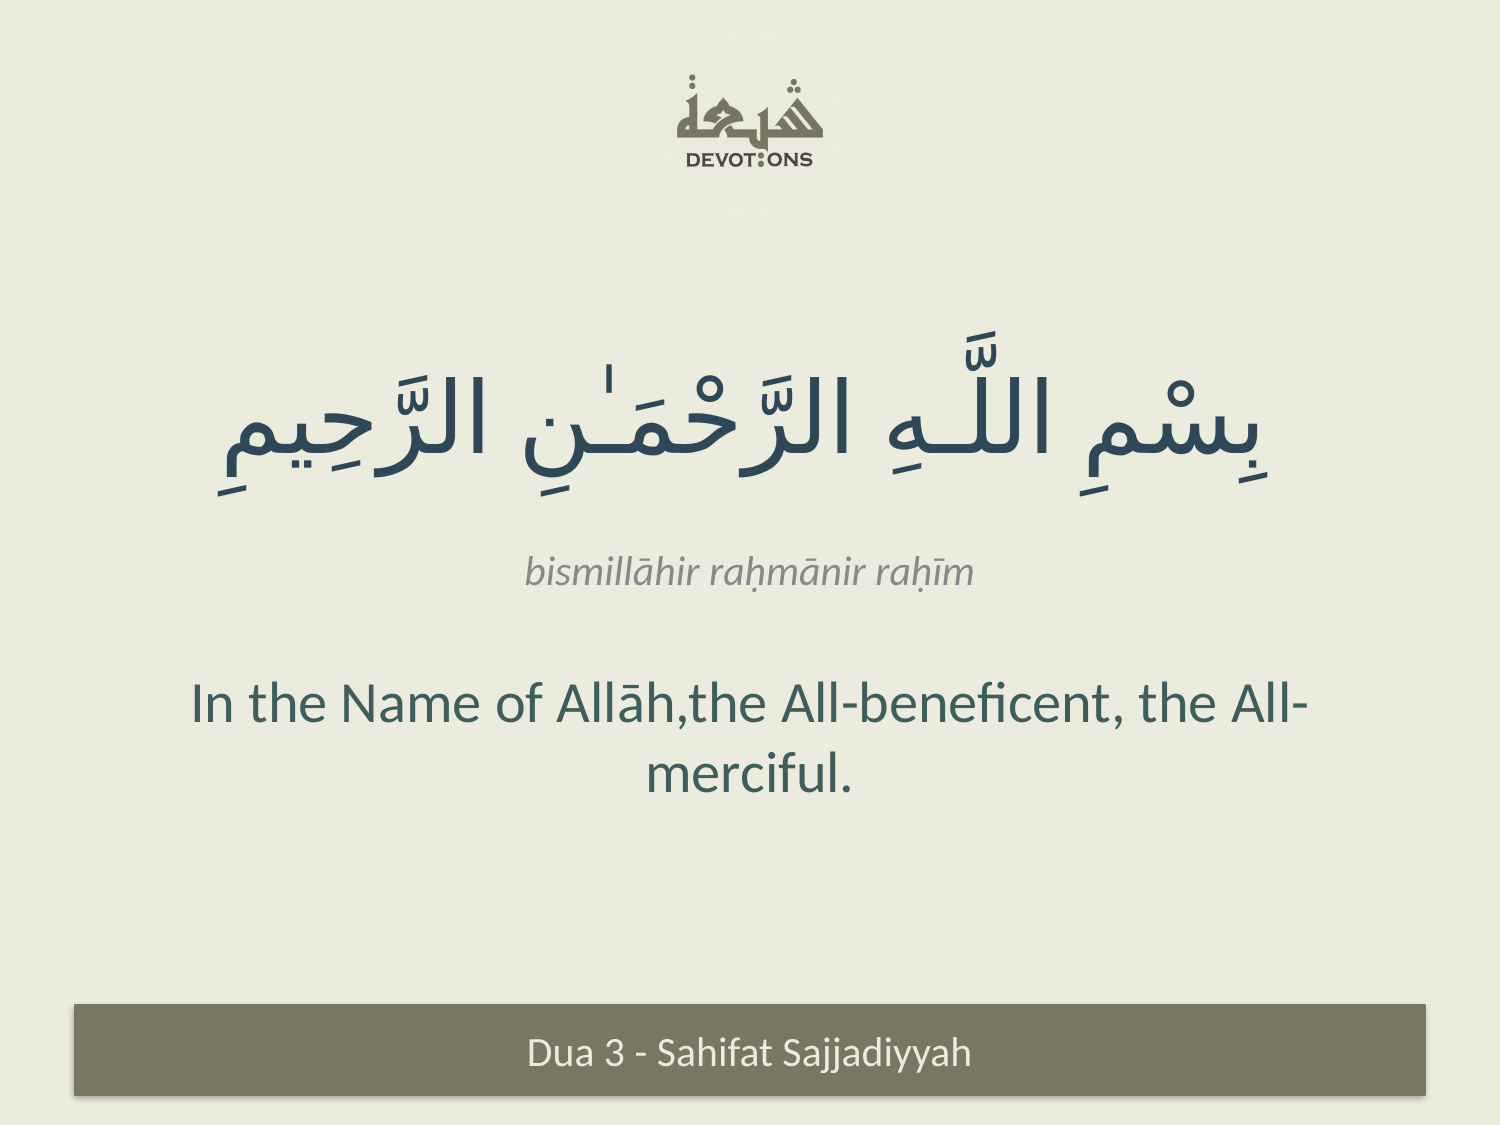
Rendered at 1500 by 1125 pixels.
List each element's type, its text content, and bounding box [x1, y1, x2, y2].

text_box [74, 1004, 1426, 1096]
text_box بِسْمِ اللَّـهِ الرَّحْمَـٰنِ الرَّحِيمِ bismillāhir raḥmānir raḥīm In the Name of Allāh,the All-beneficent, the All-merciful. [74, 346, 1425, 811]
picture [656, 29, 844, 218]
text_box Dua 3 - Sahifat Sajjadiyyah [512, 1017, 988, 1083]
